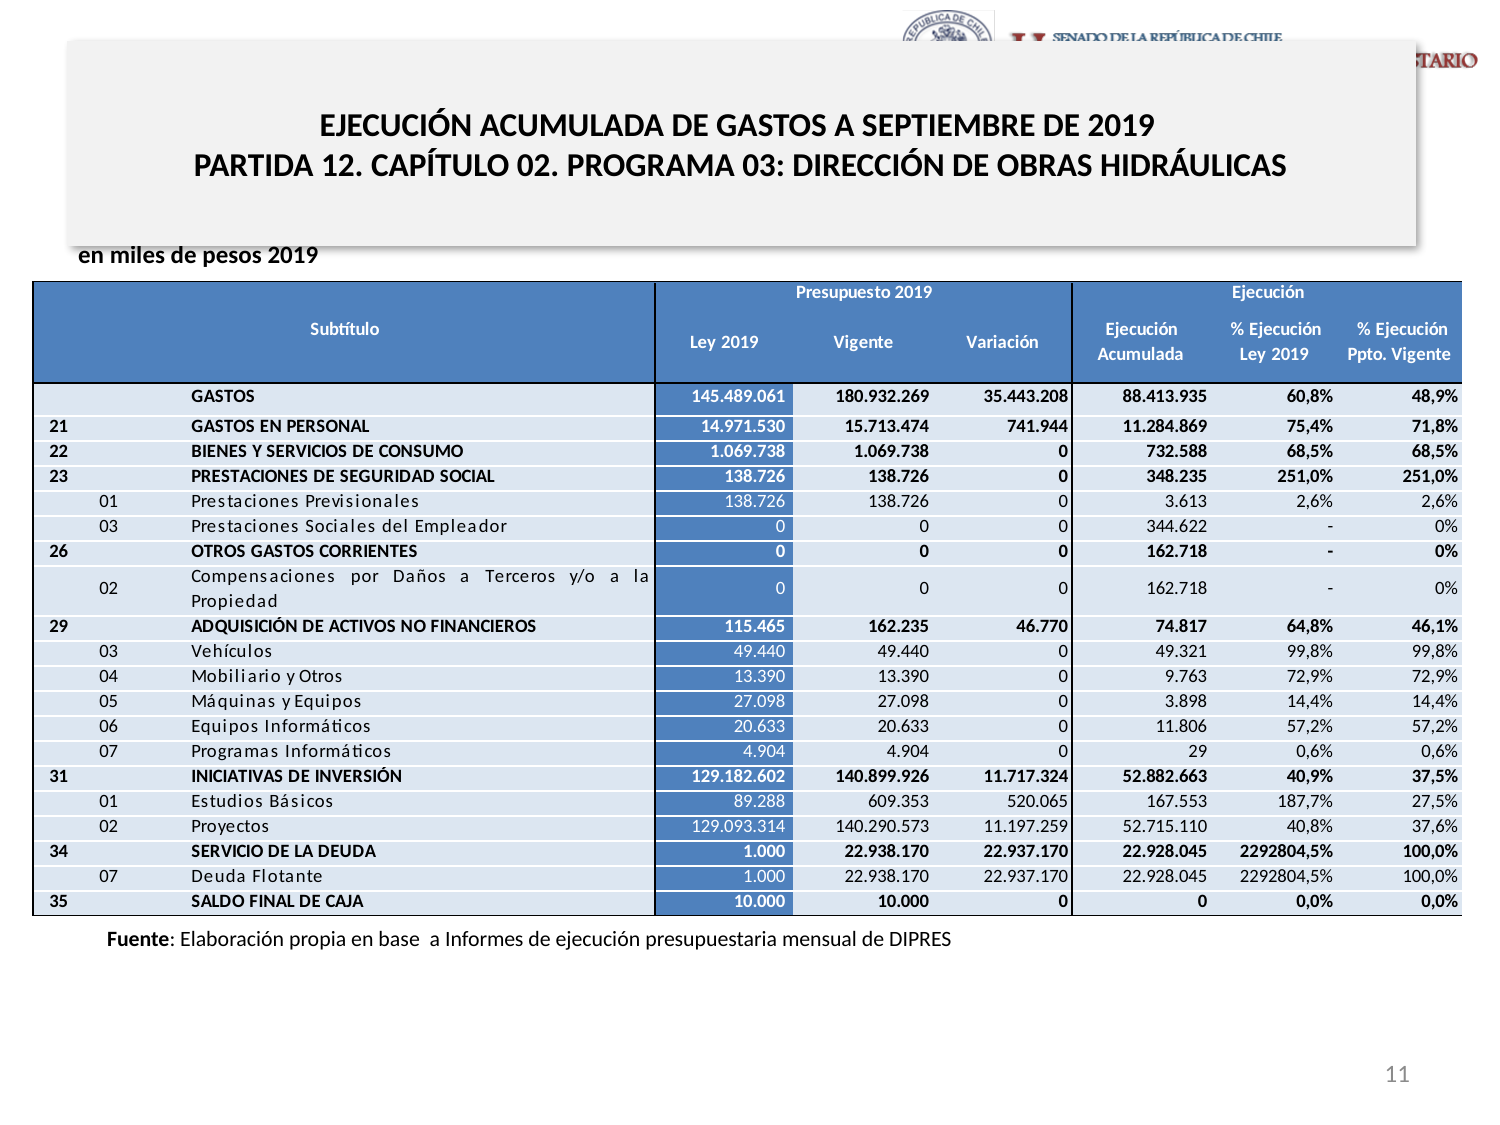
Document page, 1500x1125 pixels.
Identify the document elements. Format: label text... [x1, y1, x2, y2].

footer Fuente: Elaboración propia en base a Informes de ejecución presupuestaria mensual de DIPRES [92, 926, 1405, 953]
slide_number 11 [1074, 1042, 1425, 1103]
picture [902, 6, 1500, 120]
picture [31, 280, 1464, 918]
text_box en miles de pesos 2019 [63, 231, 1414, 279]
title EJECUCIÓN ACUMULADA DE GASTOS A SEPTIEMBRE DE 2019 PARTIDA 12. CAPÍTULO 02. PROGRAMA 03: DIRECCIÓN DE OBRAS HIDRÁULICAS [67, 41, 1415, 246]
